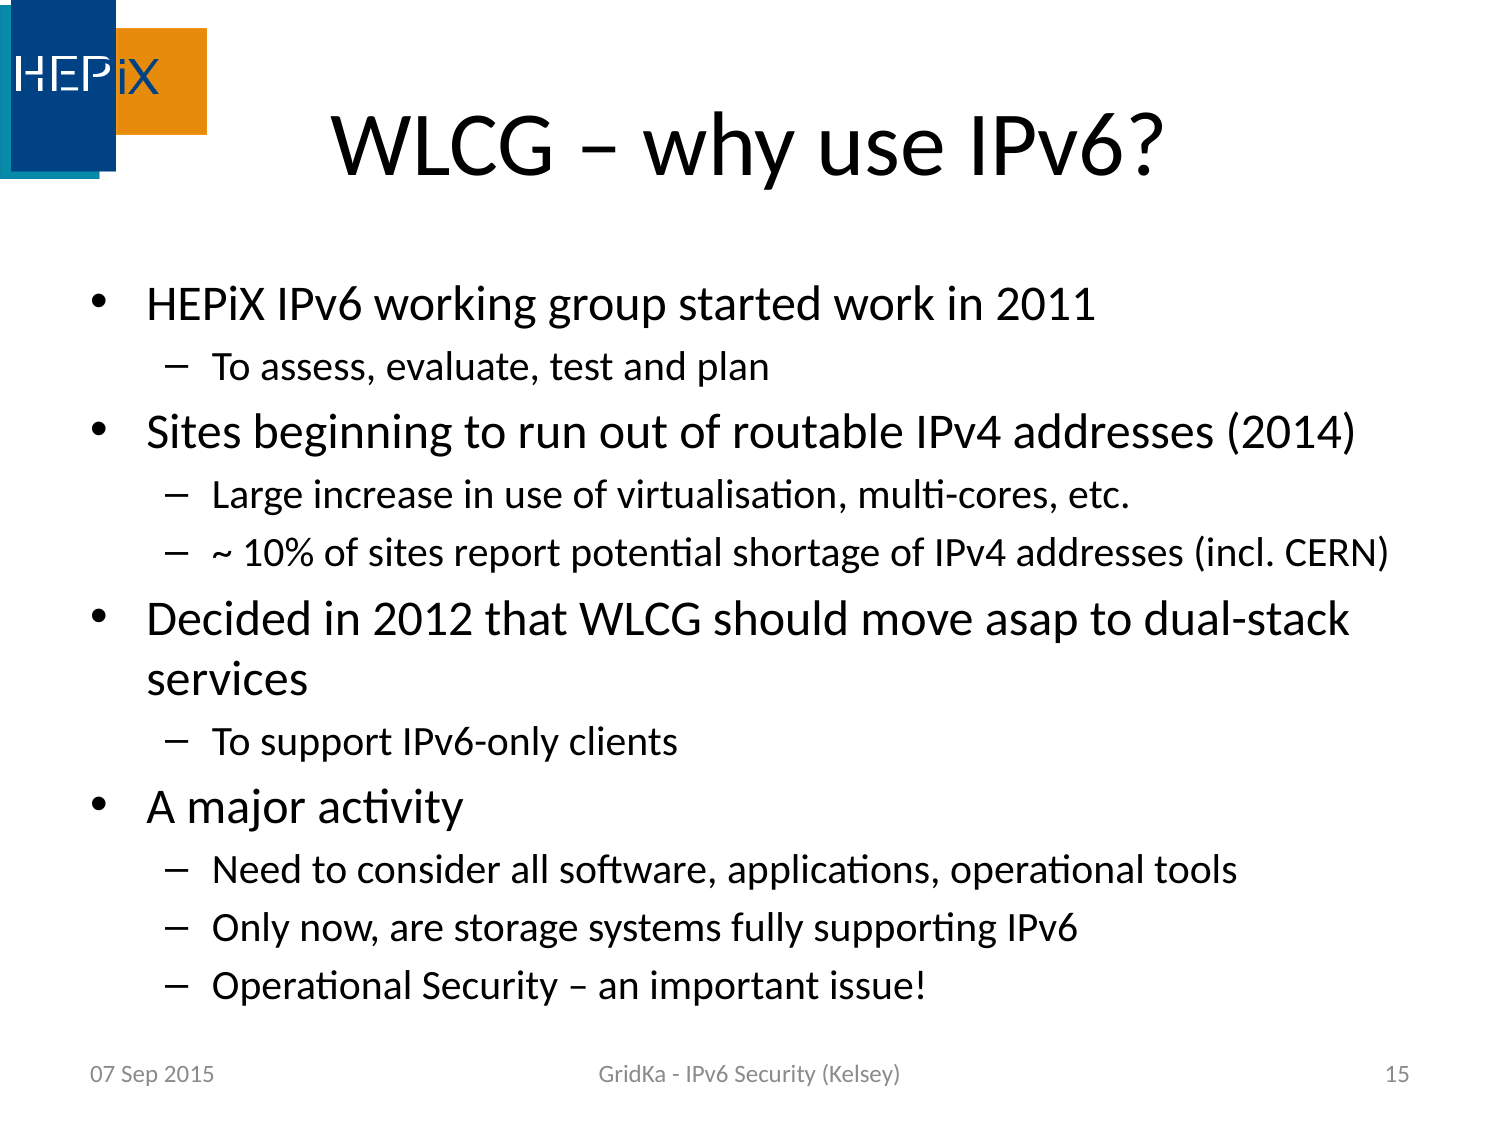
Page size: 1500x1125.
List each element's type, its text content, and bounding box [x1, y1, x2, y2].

footer GridKa - IPv6 Security (Kelsey) [512, 1042, 988, 1103]
title WLCG – why use IPv6? [74, 44, 1426, 233]
list HEPiX IPv6 working group started work in 2011 To assess, evaluate, test and plan Sites beginning to run out of routable IPv4 addresses (2014) Large increase in use of virtualisation, multi-cores, etc. ~ 10% of sites report potential shortage of IPv4 addresses (incl. CERN) Decided in 2012 that WLCG should move asap to dual-stack services To support IPv6-only clients A major activity Need to consider all software, applications, operational tools Only now, are storage systems fully supporting IPv6 Operational Security – an important issue! [74, 262, 1426, 1006]
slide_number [75, 1042, 425, 1103]
slide_number 15 [1074, 1042, 1425, 1103]
picture [0, 0, 207, 170]
